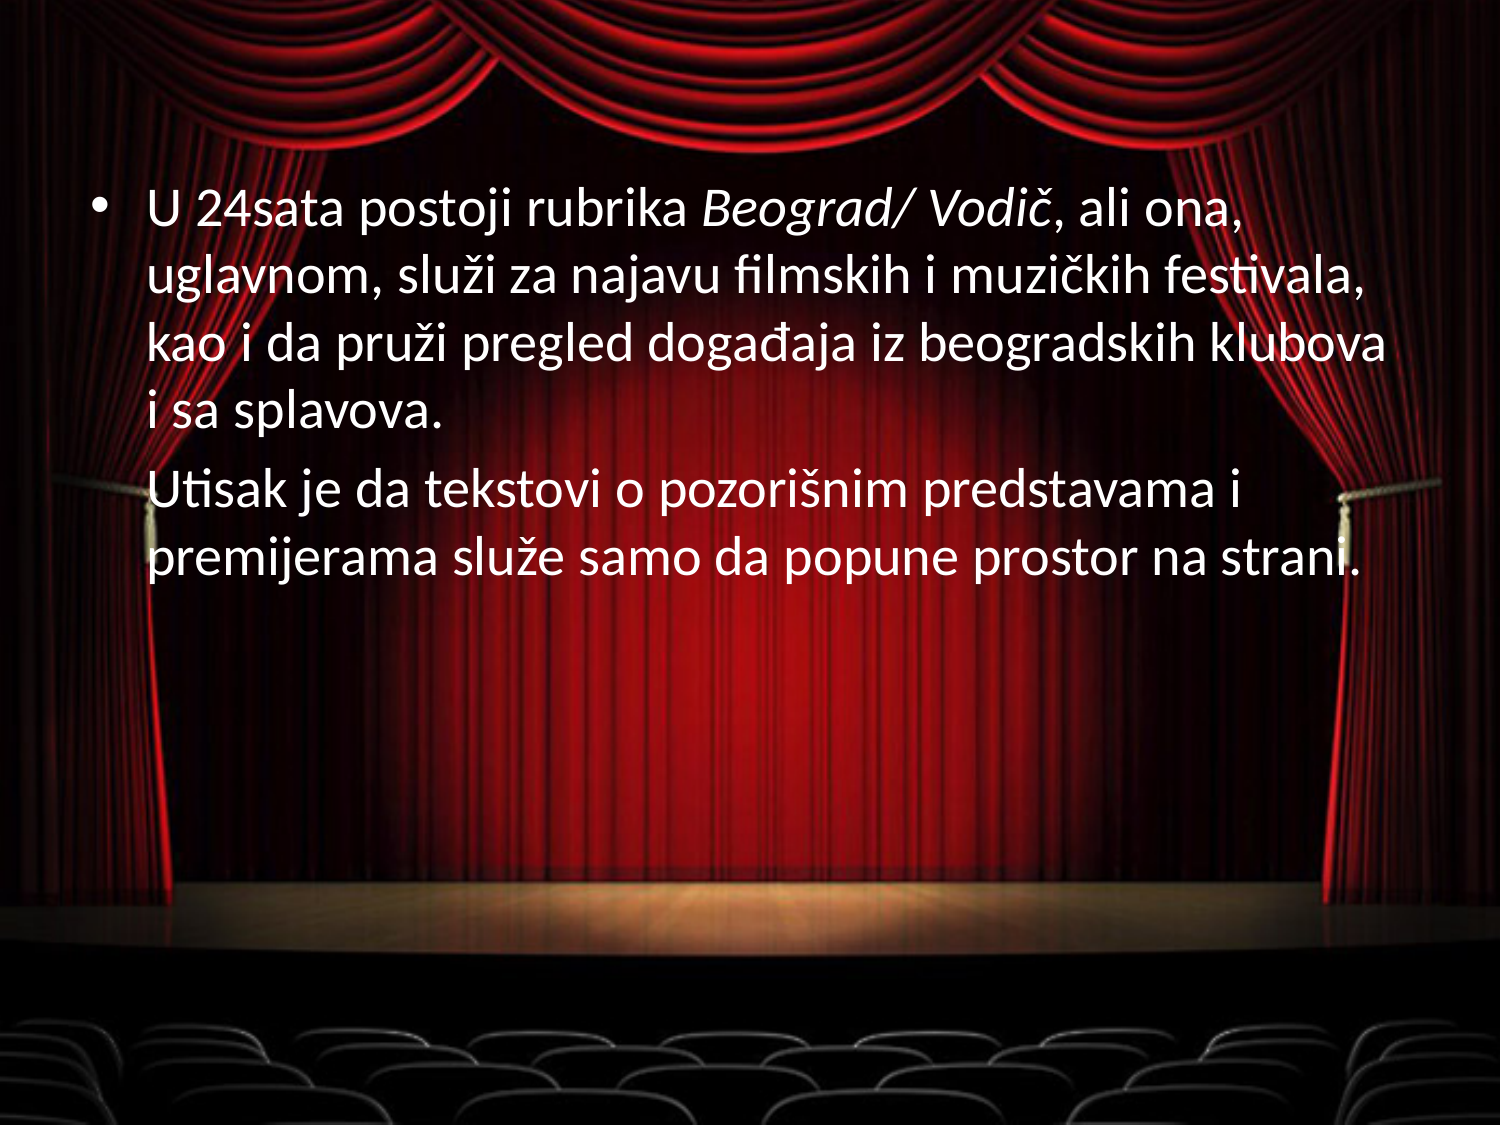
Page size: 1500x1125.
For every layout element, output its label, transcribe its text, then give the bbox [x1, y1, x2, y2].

picture [0, 0, 1500, 1125]
list U 24sata postoji rubrika Beograd/ Vodič, ali ona, uglavnom, služi za najavu filmskih i muzičkih festivala, kao i da pruži pregled događaja iz beogradskih klubova i sa splavova. Utisak je da tekstovi o pozorišnim predstavama i premijerama služe samo da popune prostor na strani. [75, 162, 1425, 905]
